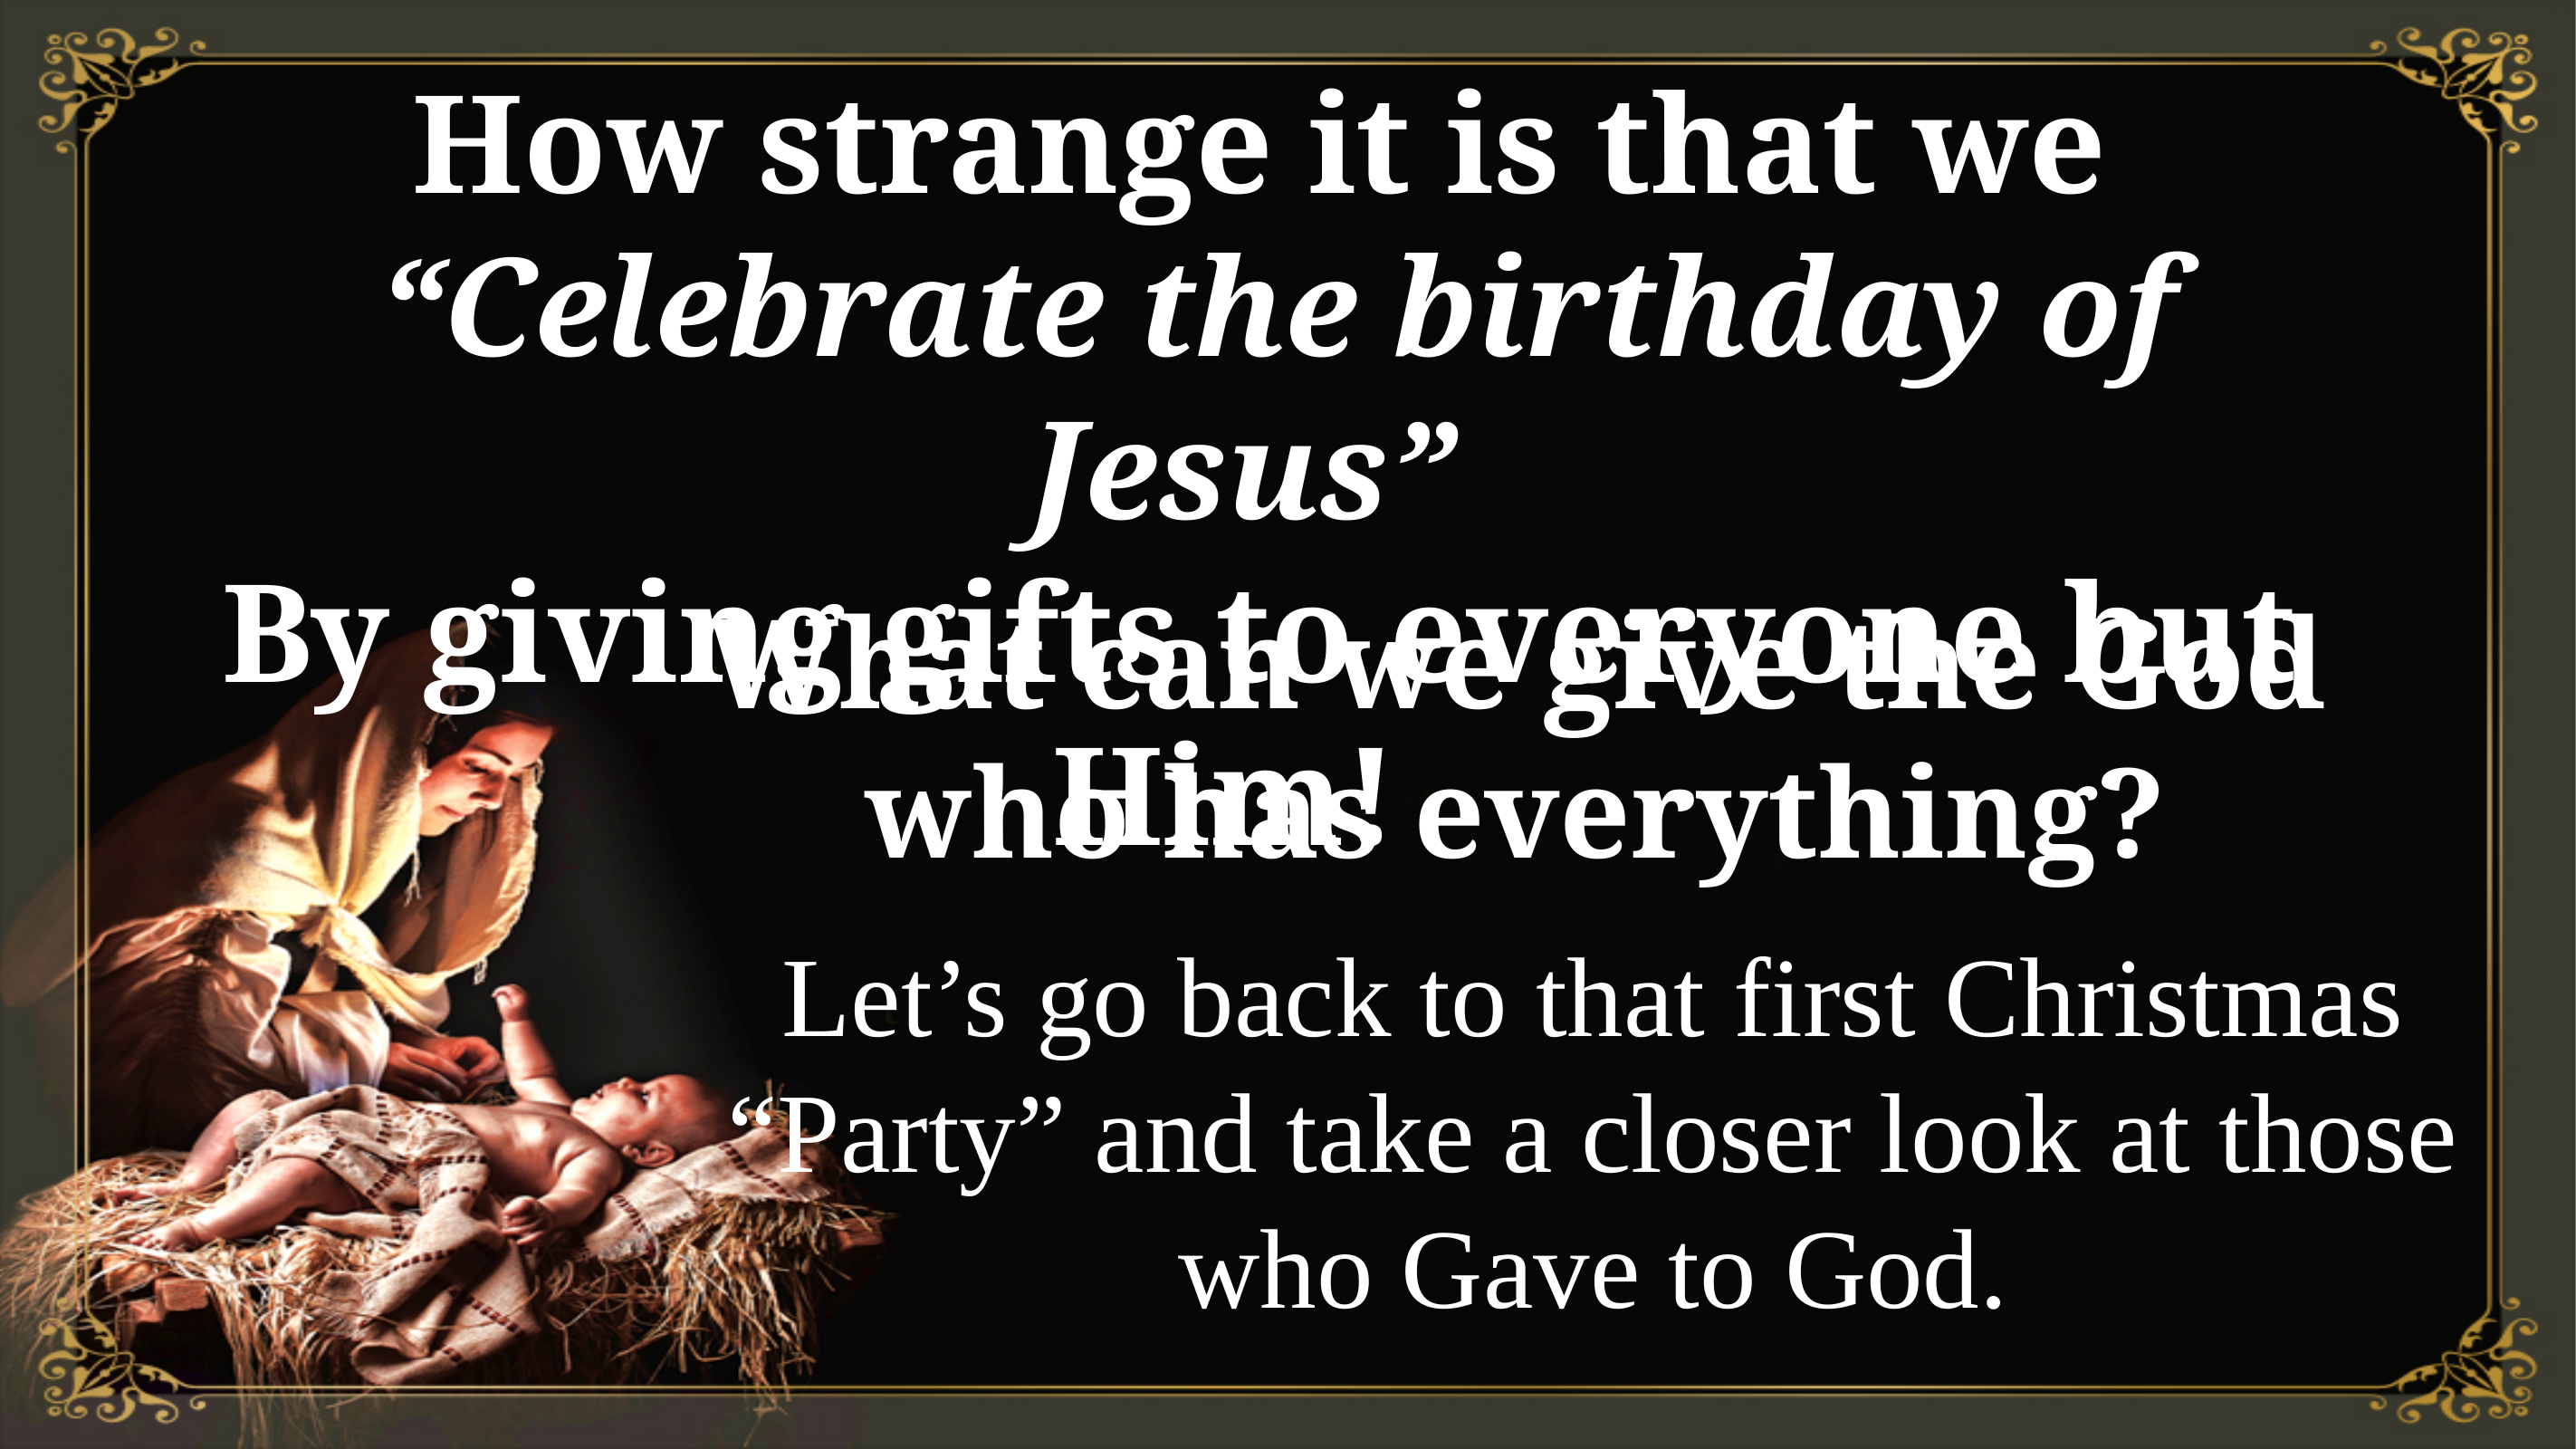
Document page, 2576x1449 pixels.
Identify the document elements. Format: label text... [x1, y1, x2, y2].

list How strange it is that we “Celebrate the birthday of Jesus” By giving gifts to everyone but Him! [125, 50, 2447, 1449]
picture [0, 0, 2576, 1449]
text_box Let’s go back to that first Christmas “Party” and take a closer look at those who Gave to God. [710, 916, 2476, 1338]
text_box What can we give the God who has everything? [608, 577, 2425, 914]
